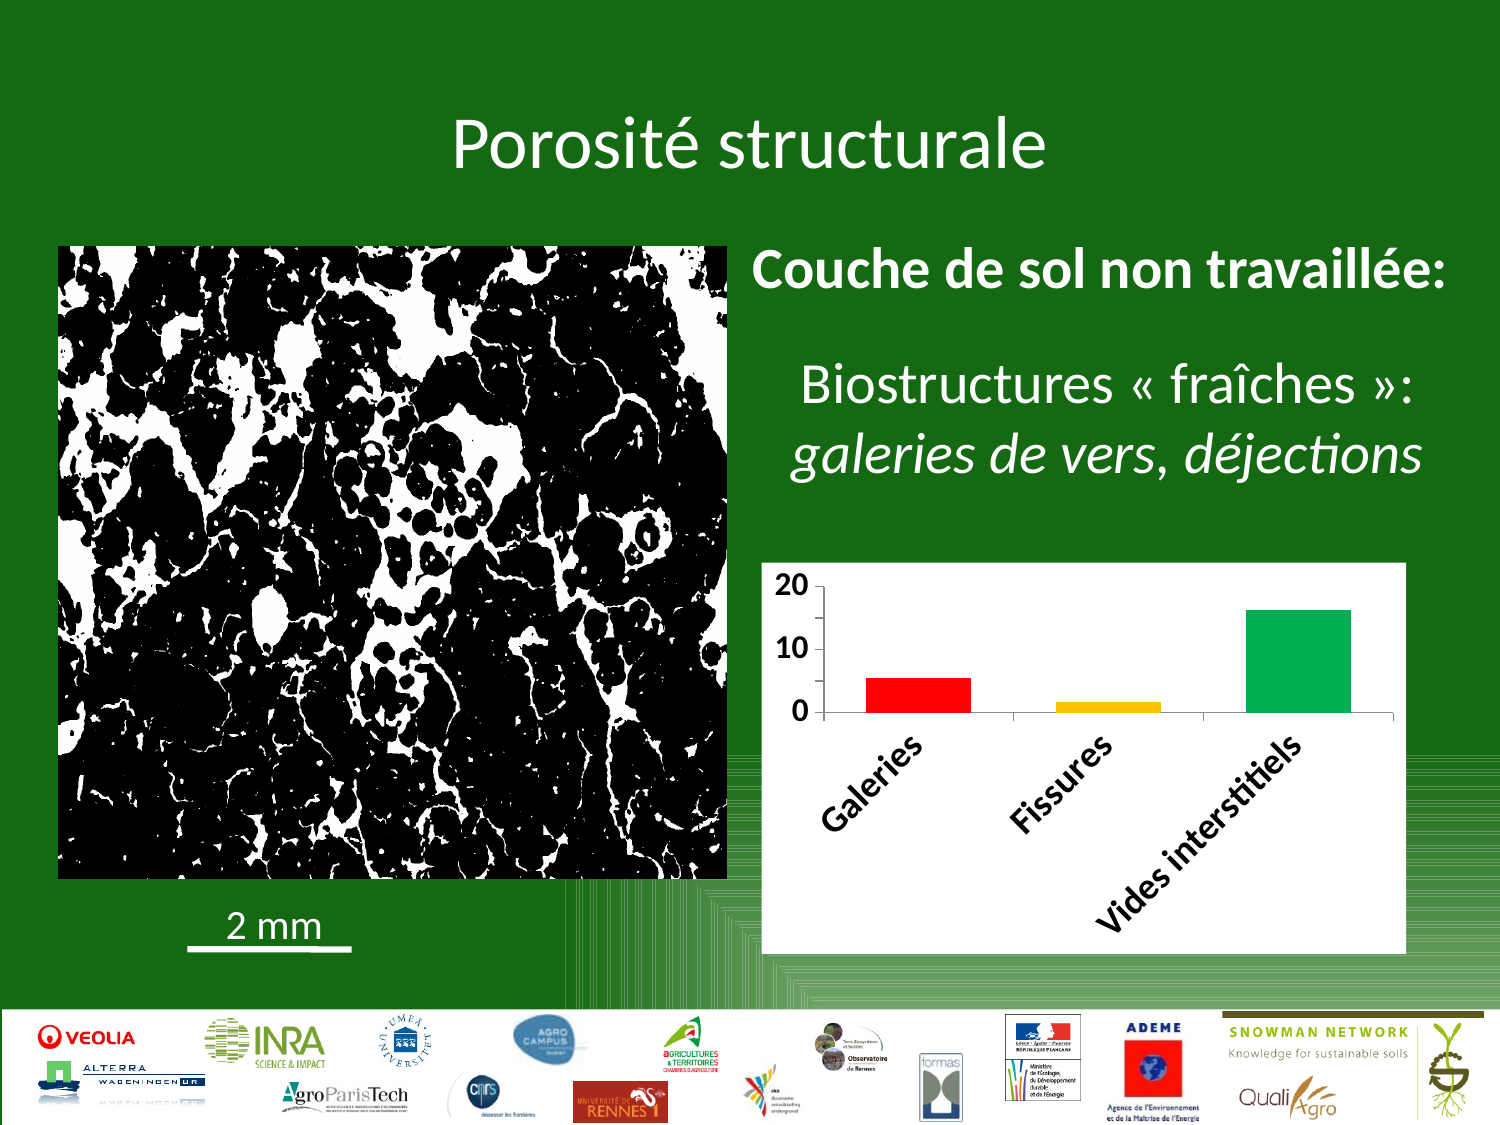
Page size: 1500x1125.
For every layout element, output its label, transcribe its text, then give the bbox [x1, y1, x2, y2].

picture [58, 245, 727, 880]
title Porosité structurale [75, 45, 1425, 233]
picture [1005, 1014, 1081, 1101]
picture [655, 1015, 727, 1073]
picture [441, 1014, 589, 1117]
picture [379, 1014, 431, 1067]
picture [573, 1081, 668, 1123]
text_box 2 mm [210, 890, 364, 956]
chart [761, 562, 1407, 955]
picture [281, 1082, 408, 1113]
picture [919, 1053, 963, 1122]
picture [24, 1011, 325, 1122]
picture [1222, 1011, 1484, 1121]
text_box Couche de sol non travaillée: Biostructures « fraîches »: galeries de vers, déjections [738, 222, 1477, 493]
picture [735, 1017, 892, 1125]
picture [1107, 1023, 1199, 1122]
